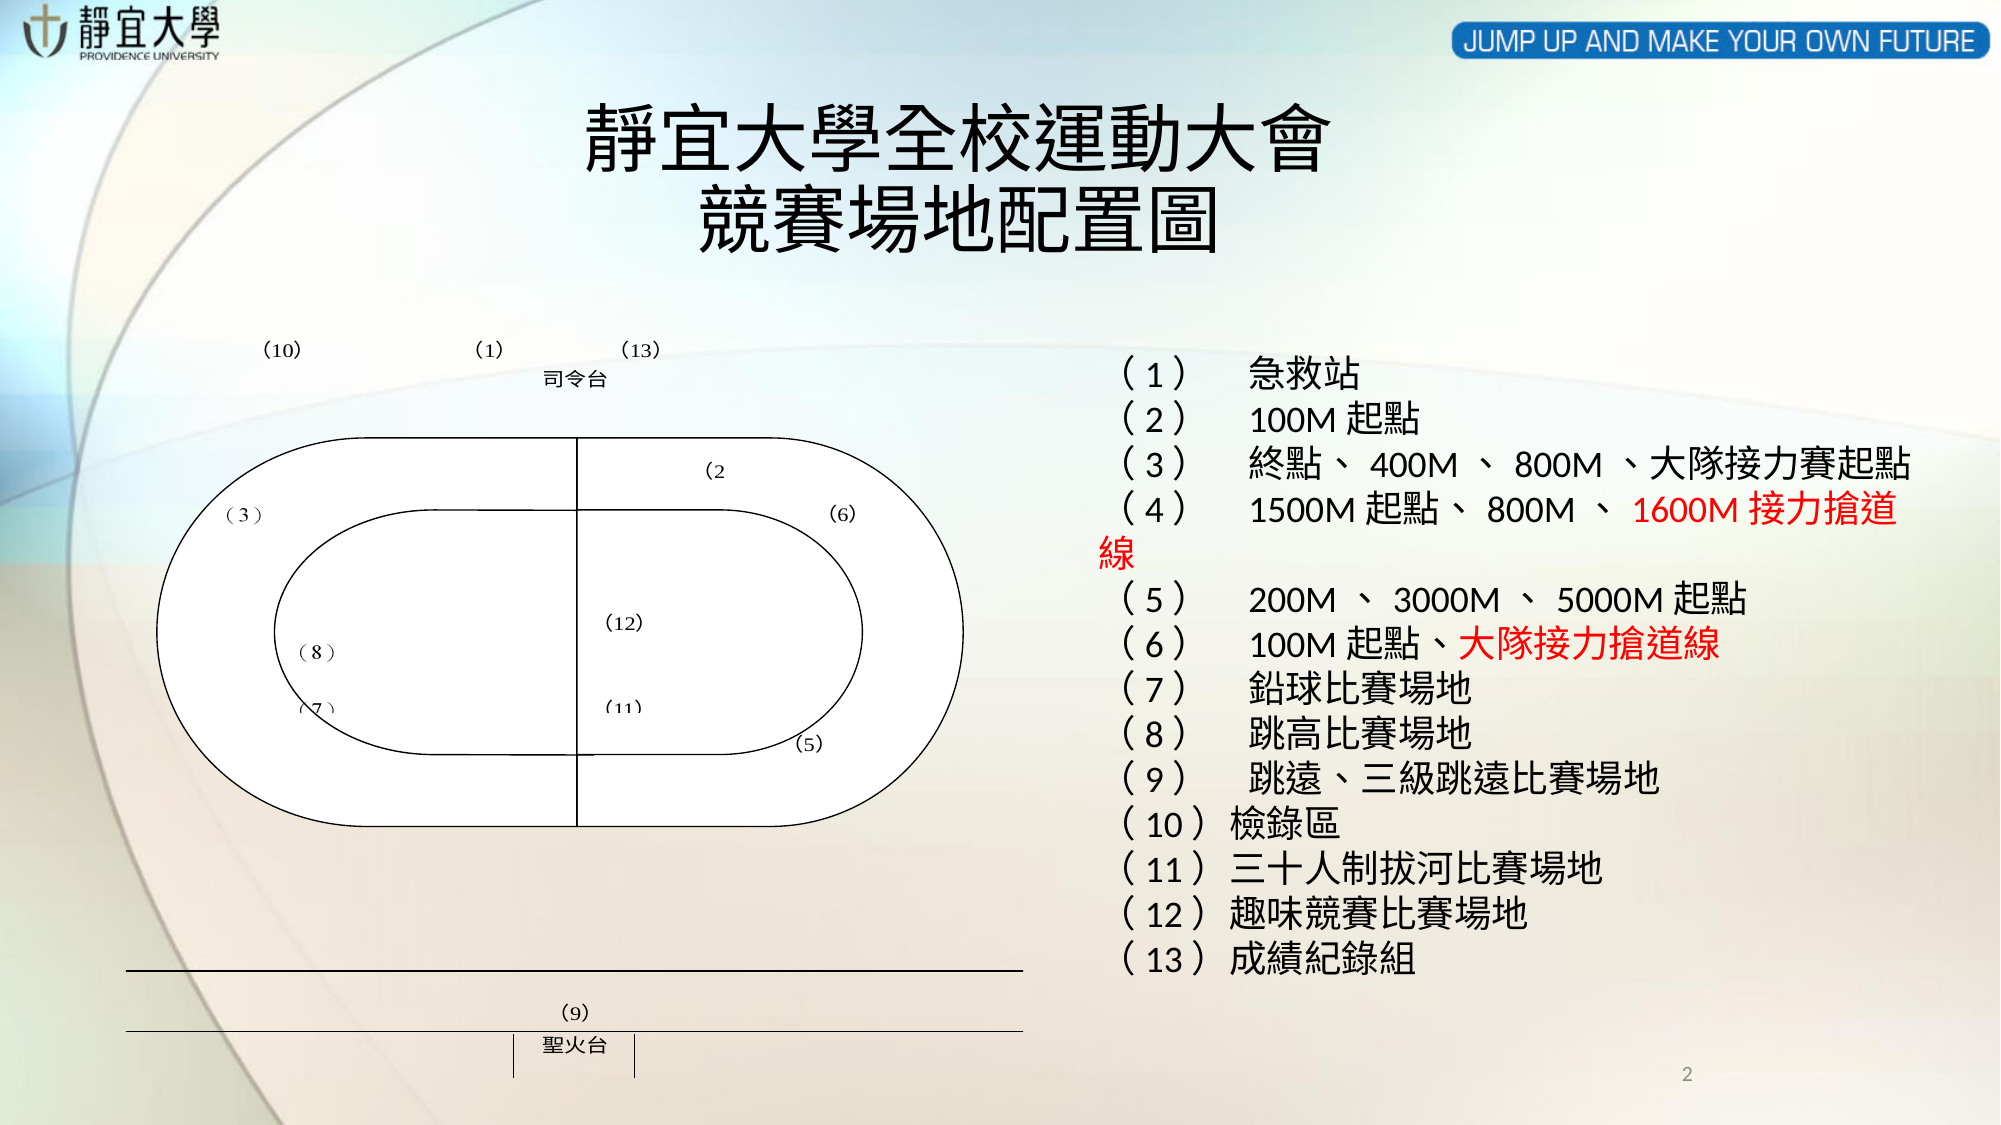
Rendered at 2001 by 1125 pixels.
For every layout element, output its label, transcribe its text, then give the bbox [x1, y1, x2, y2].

picture [0, 0, 2001, 1125]
text_box （1） 急救站 （2） 100M起點 （3） 終點、400M、800M、大隊接力賽起點 （4） 1500M起點、800M、1600M接力搶道線 （5） 200M、3000M、5000M起點 （6） 100M起點、大隊接力搶道線 （7） 鉛球比賽場地 （8） 跳高比賽場地 （9） 跳遠、三級跳遠比賽場地 （10）檢錄區 （11）三十人制拔河比賽場地 （12）趣味競賽比賽場地 （13）成績紀錄組 [1083, 298, 1934, 1033]
title 靜宜大學全校運動大會 競賽場地配置圖 [108, 126, 1809, 272]
slide_number 2 [1309, 1042, 1708, 1103]
